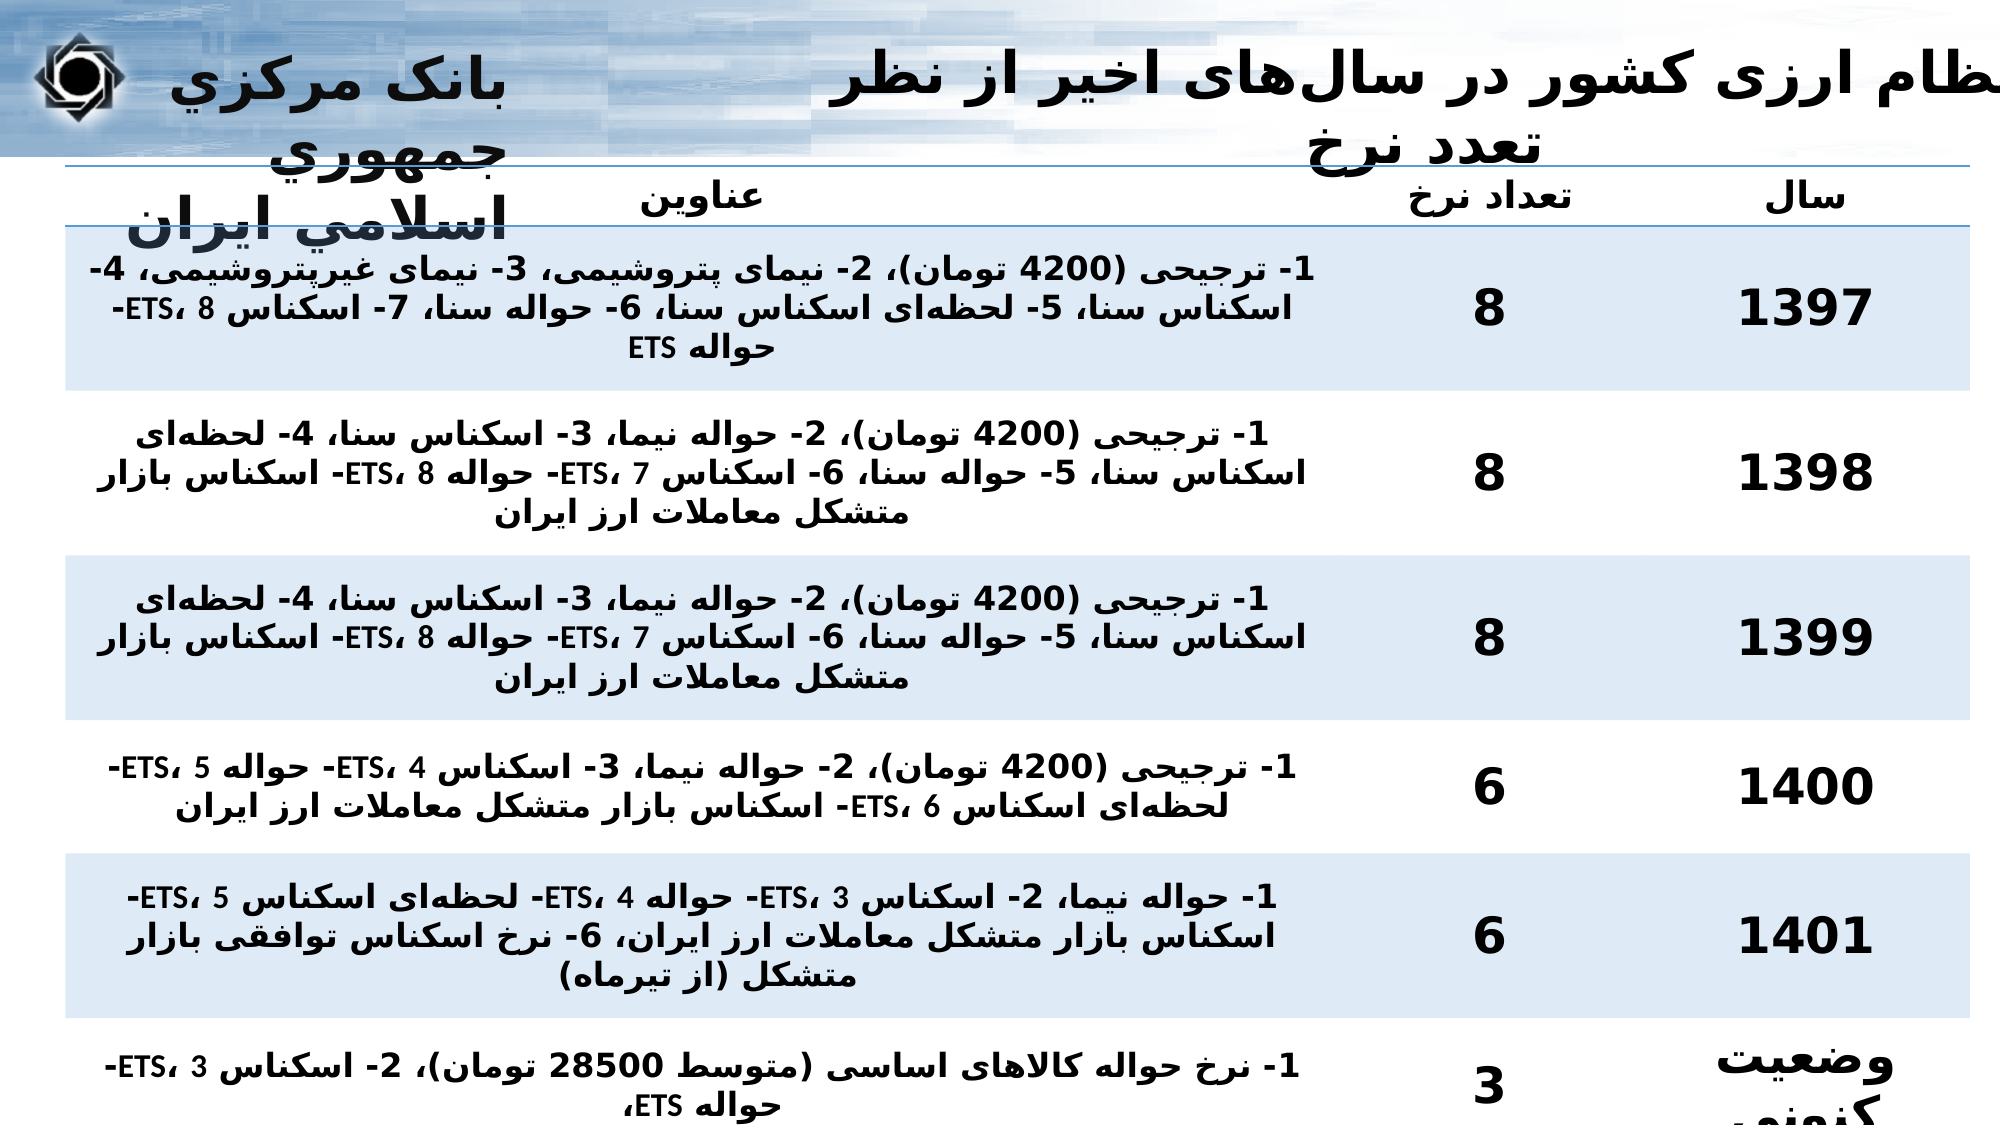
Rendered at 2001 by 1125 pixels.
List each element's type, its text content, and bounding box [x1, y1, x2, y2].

table_cell 1397 [1641, 227, 1970, 391]
table_cell 1400 [1641, 720, 1970, 853]
table_cell 1- ترجیحی (4200 تومان)، 2- حواله نیما، 3- اسکناس سنا، 4- لحظه‌ای اسکناس سنا، 5- حواله سنا، 6- اسکناس ETS، 7- حواله ETS، 8- اسکناس بازار متشکل معاملات ارز ایران [65, 391, 1339, 555]
table_cell 1398 [1641, 391, 1970, 555]
table_cell 1- ترجیحی (4200 تومان)، 2- نیمای پتروشیمی، 3- نیمای غیرپتروشیمی، 4- اسکناس سنا، 5- لحظه‌ای اسکناس سنا، 6- حواله سنا، 7- اسکناس ETS، 8- حواله ETS [65, 227, 1339, 391]
table_cell 1- ترجیحی (4200 تومان)، 2- حواله نیما، 3- اسکناس سنا، 4- لحظه‌ای اسکناس سنا، 5- حواله سنا، 6- اسکناس ETS، 7- حواله ETS، 8- اسکناس بازار متشکل معاملات ارز ایران [65, 555, 1339, 720]
table_cell 3 [1339, 1018, 1641, 1125]
table_header تعداد نرخ‌ [1339, 167, 1641, 225]
table_cell 1401 [1641, 853, 1970, 1018]
table_cell 8 [1339, 227, 1641, 391]
table_cell وضعیت کنونی [1641, 1018, 1970, 1125]
table_cell 1- ترجیحی (4200 تومان)، 2- حواله نیما، 3- اسکناس ETS، 4- حواله ETS، 5- لحظه‌ای اسکناس ETS، 6- اسکناس بازار متشکل معاملات ارز ایران [65, 720, 1339, 853]
table_header عناوین [65, 167, 1339, 225]
table_cell 6 [1339, 720, 1641, 853]
table_cell 8 [1339, 555, 1641, 720]
table_cell 6 [1339, 853, 1641, 1018]
table_cell 1399 [1641, 555, 1970, 720]
table_header سال [1641, 167, 1970, 225]
table_cell 1- حواله نیما، 2- اسکناس ETS، 3- حواله ETS، 4- لحظه‌ای اسکناس ETS، 5- اسکناس بازار متشکل معاملات ارز ایران، 6- نرخ اسکناس توافقی بازار متشکل (از تیرماه) [65, 853, 1339, 1018]
table_cell 8 [1339, 391, 1641, 555]
table_cell 1- نرخ حواله کالاهای اساسی (متوسط 28500 تومان)، 2- اسکناس ETS، 3- حواله ETS، [65, 1018, 1339, 1125]
text_box نظام ارزی کشور در سال‌های اخیر از نظر تعدد نرخ [777, 27, 2000, 183]
